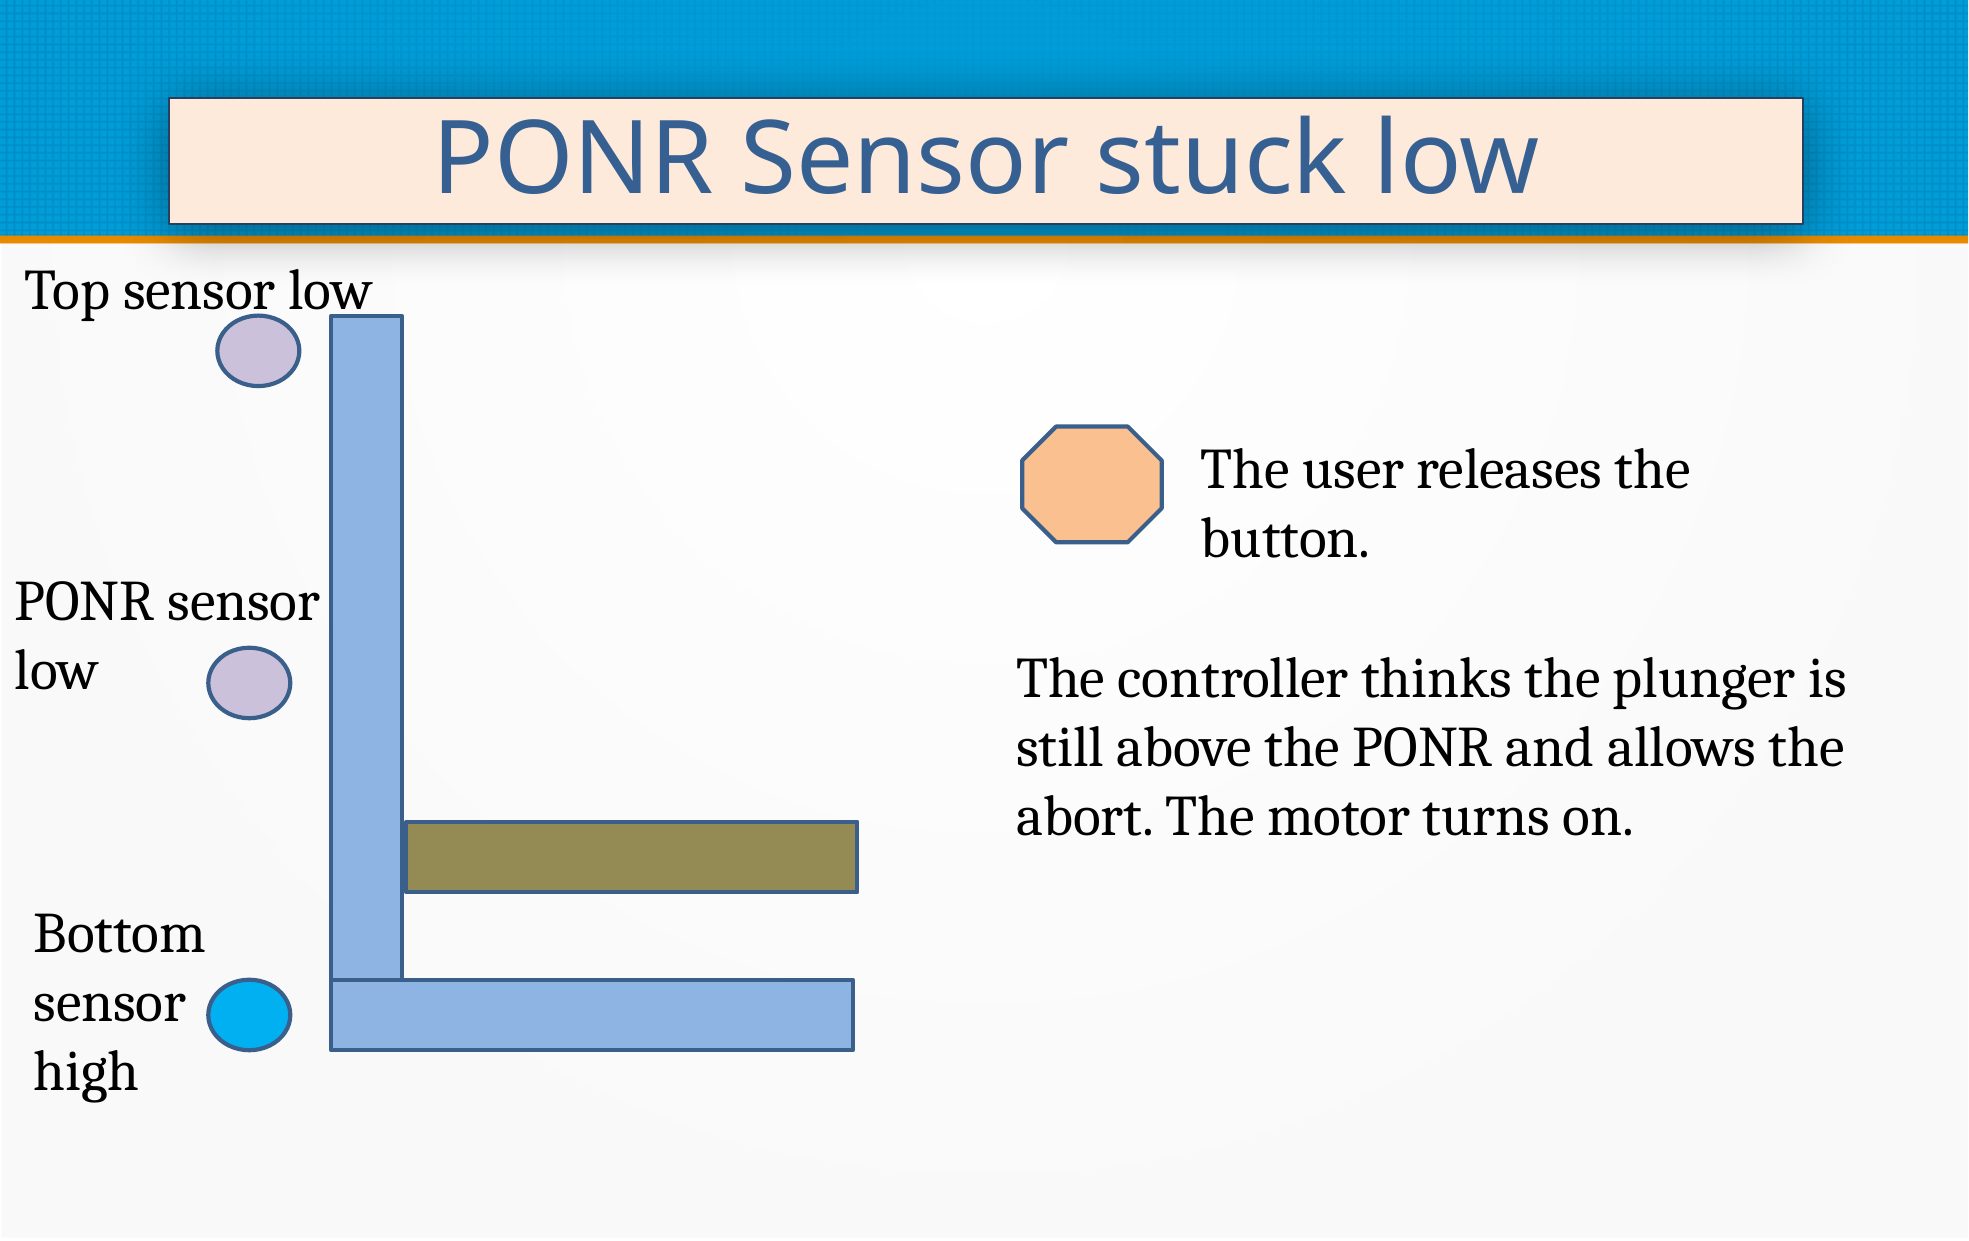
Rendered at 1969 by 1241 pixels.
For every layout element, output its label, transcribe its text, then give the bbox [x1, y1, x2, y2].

text_box The controller thinks the plunger is still above the PONR and allows the abort. The motor turns on. [1001, 632, 1917, 854]
text_box [1020, 424, 1164, 545]
text_box [218, 709, 281, 721]
text_box Top sensor low [10, 245, 407, 329]
text_box PONR sensor low [0, 555, 397, 709]
text_box [215, 313, 302, 389]
text_box PONR Sensor stuck low [169, 98, 1803, 224]
picture [0, 236, 1969, 1241]
text_box [329, 314, 404, 982]
text_box Bottom sensor high [19, 887, 291, 1110]
text_box [404, 820, 859, 894]
text_box [206, 977, 293, 1053]
text_box [329, 978, 855, 1052]
text_box The user releases the button. [1185, 423, 1827, 576]
